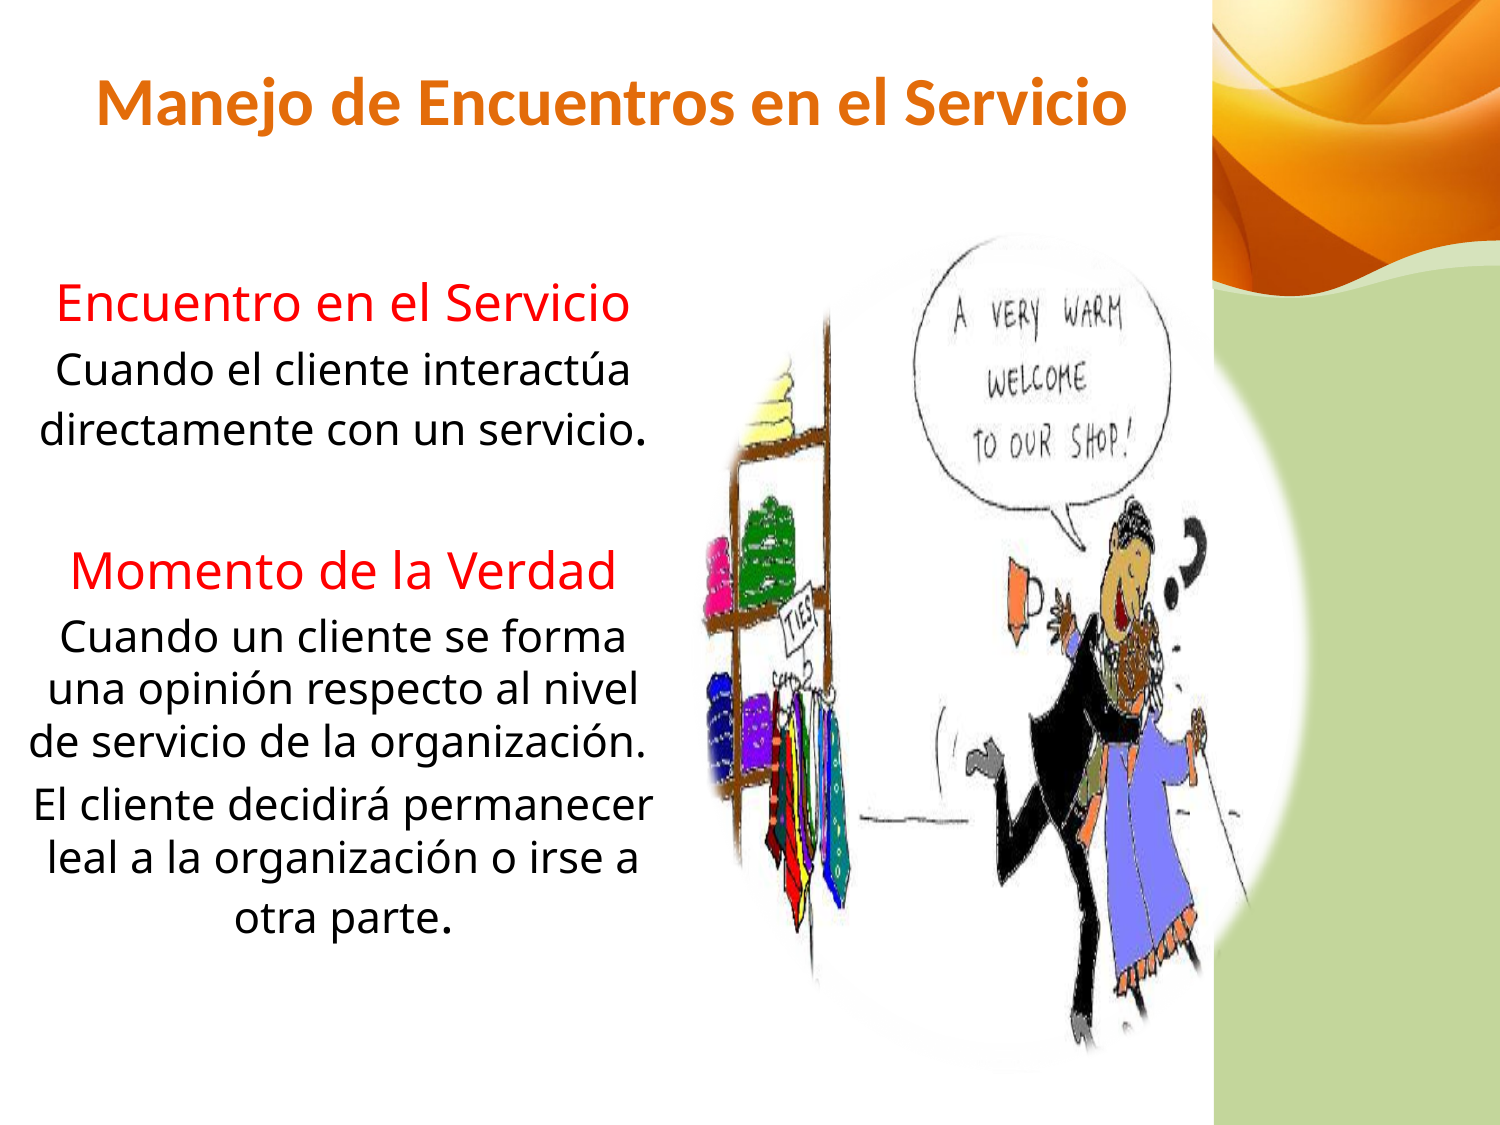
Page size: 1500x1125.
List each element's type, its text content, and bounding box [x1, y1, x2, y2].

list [687, 230, 1321, 1076]
picture [1212, 0, 1500, 293]
list Encuentro en el Servicio Cuando el cliente interactúa directamente con un servicio. Momento de la Verdad Cuando un cliente se forma una opinión respecto al nivel de servicio de la organización. El cliente decidirá permanecer leal a la organización o irse a otra parte. [12, 262, 675, 1005]
title Manejo de Encuentros en el Servicio [75, 45, 1150, 233]
